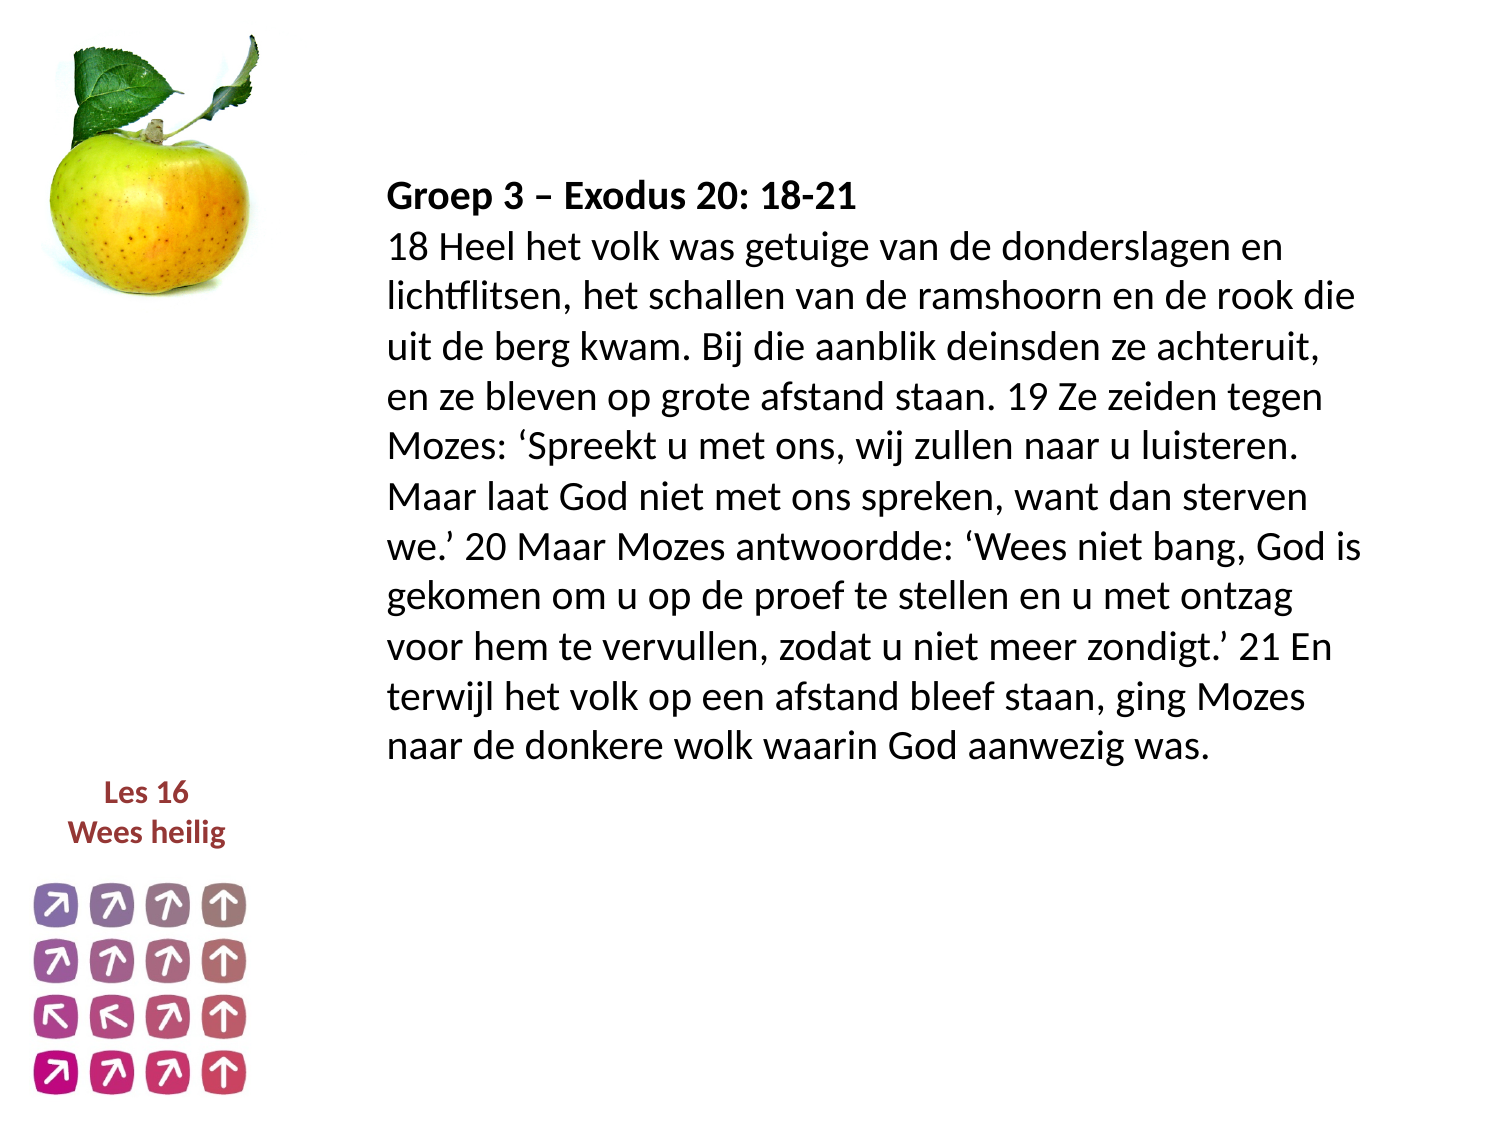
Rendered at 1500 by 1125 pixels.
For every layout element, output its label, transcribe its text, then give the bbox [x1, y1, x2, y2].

text_box Groep 3 – Exodus 20: 18-21 18 Heel het volk was getuige van de donderslagen en lichtflitsen, het schallen van de ramshoorn en de rook die uit de berg kwam. Bij die aanblik deinsden ze achteruit, en ze bleven op grote afstand staan. 19 Ze zeiden tegen Mozes: ‘Spreekt u met ons, wij zullen naar u luisteren. Maar laat God niet met ons spreken, want dan sterven we.’ 20 Maar Mozes antwoordde: ‘Wees niet bang, God is gekomen om u op de proef te stellen en u met ontzag voor hem te vervullen, zodat u niet meer zondigt.’ 21 En terwijl het volk op een afstand bleef staan, ging Mozes naar de donkere wolk waarin God aanwezig was. [371, 160, 1388, 776]
picture [40, 18, 308, 315]
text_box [0, 763, 294, 1102]
